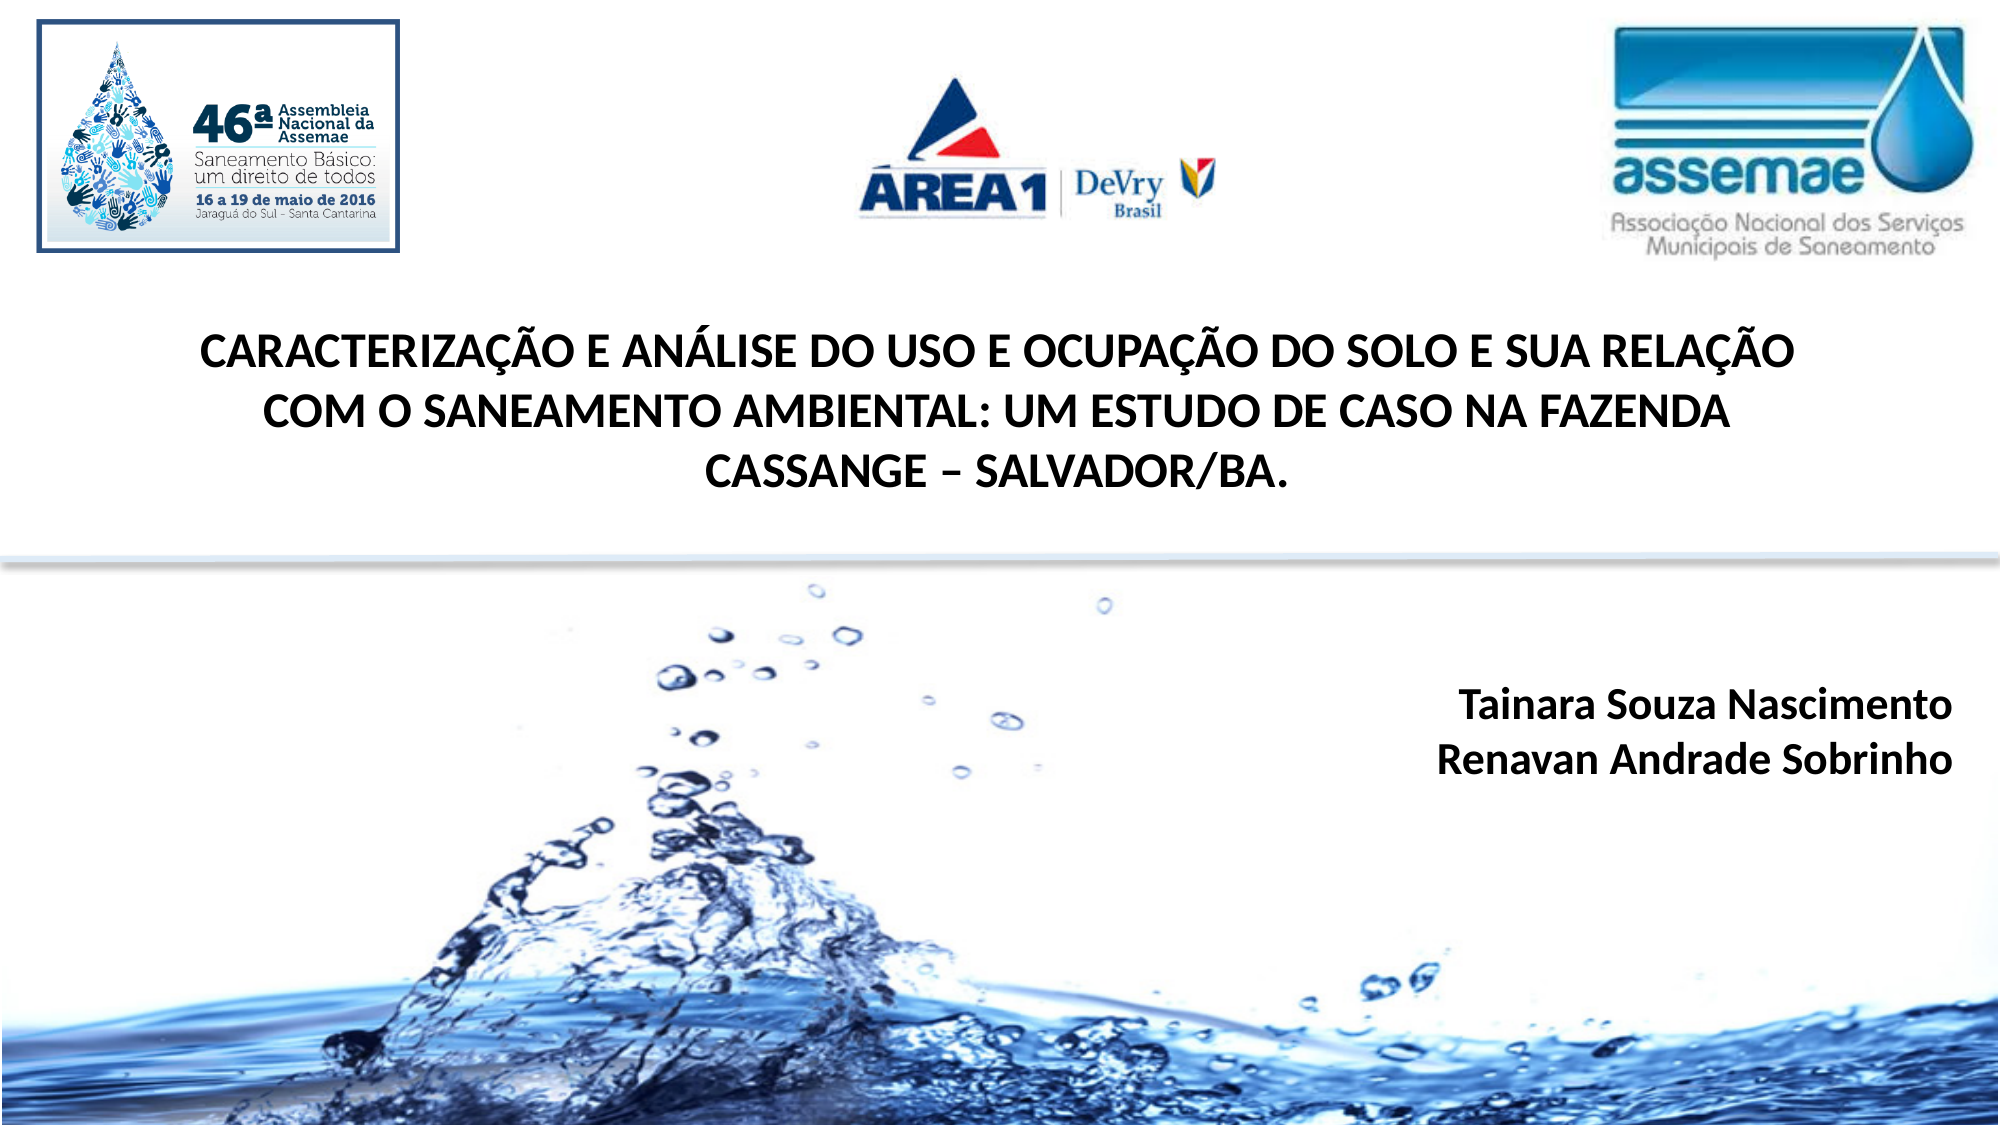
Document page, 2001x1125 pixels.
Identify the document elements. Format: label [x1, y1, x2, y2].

text_box [0, 10, 1998, 1125]
picture [841, 62, 1233, 235]
